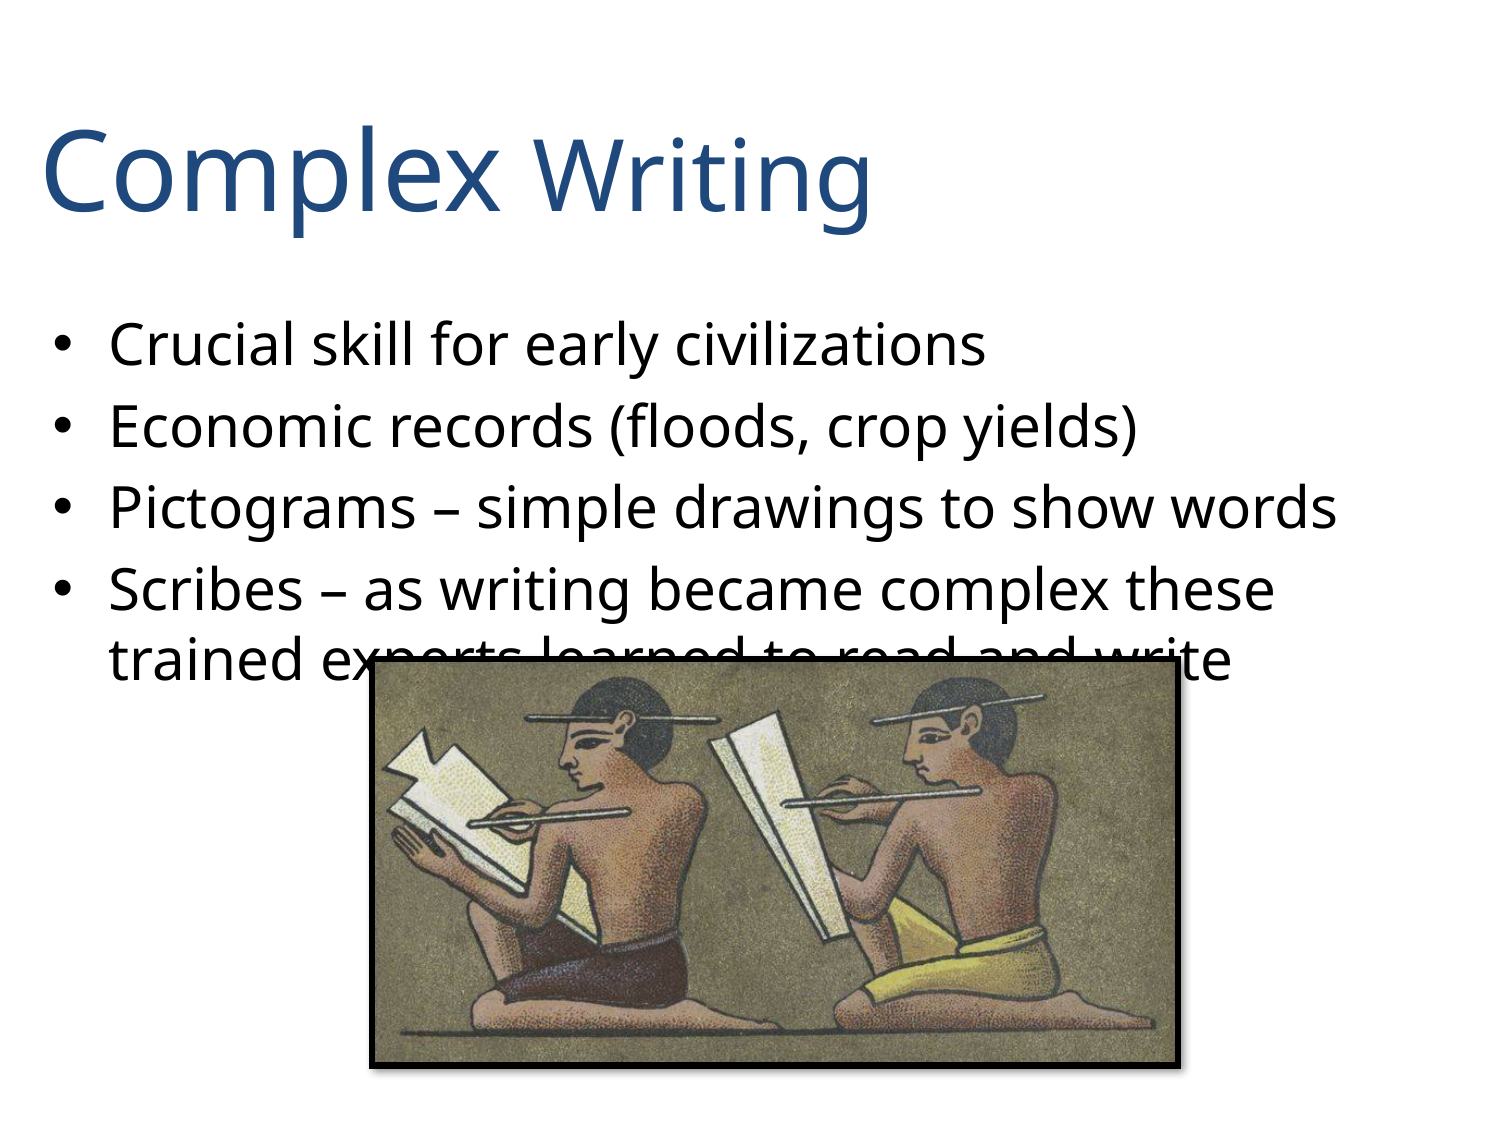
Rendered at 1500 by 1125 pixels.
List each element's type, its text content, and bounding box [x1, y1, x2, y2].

picture [374, 662, 1176, 1063]
list Crucial skill for early civilizations Economic records (floods, crop yields) Pictograms – simple drawings to show words Scribes – as writing became complex these trained experts learned to read and write [37, 299, 1450, 700]
text_box Complex Writing [24, 0, 1500, 213]
